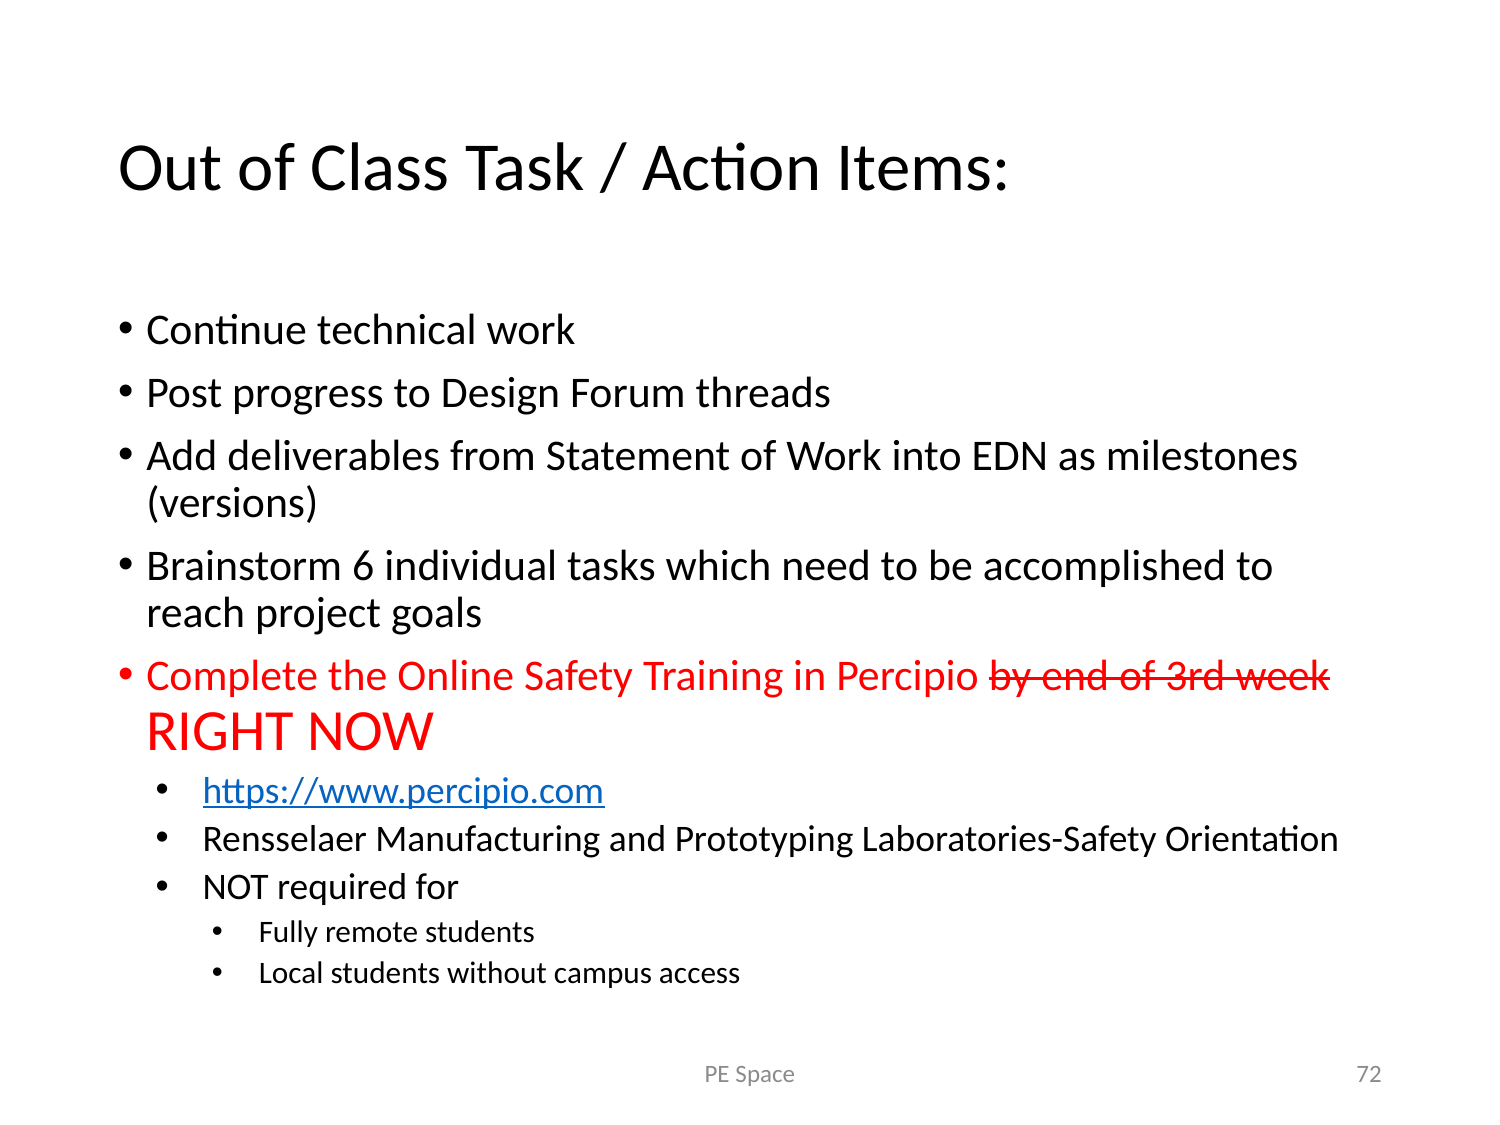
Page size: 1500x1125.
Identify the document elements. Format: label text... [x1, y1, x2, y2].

list Continue technical work Post progress to Design Forum threads Add deliverables from Statement of Work into EDN as milestones (versions) Brainstorm 6 individual tasks which need to be accomplished to reach project goals Complete the Online Safety Training in Percipio by end of 3rd week RIGHT NOW https://www.percipio.com Rensselaer Manufacturing and Prototyping Laboratories-Safety Orientation NOT required for Fully remote students Local students without campus access [103, 299, 1397, 1014]
title Out of Class Task / Action Items: [103, 59, 1397, 278]
slide_number 72 [1059, 1042, 1397, 1103]
footer PE Space [496, 1042, 1004, 1103]
